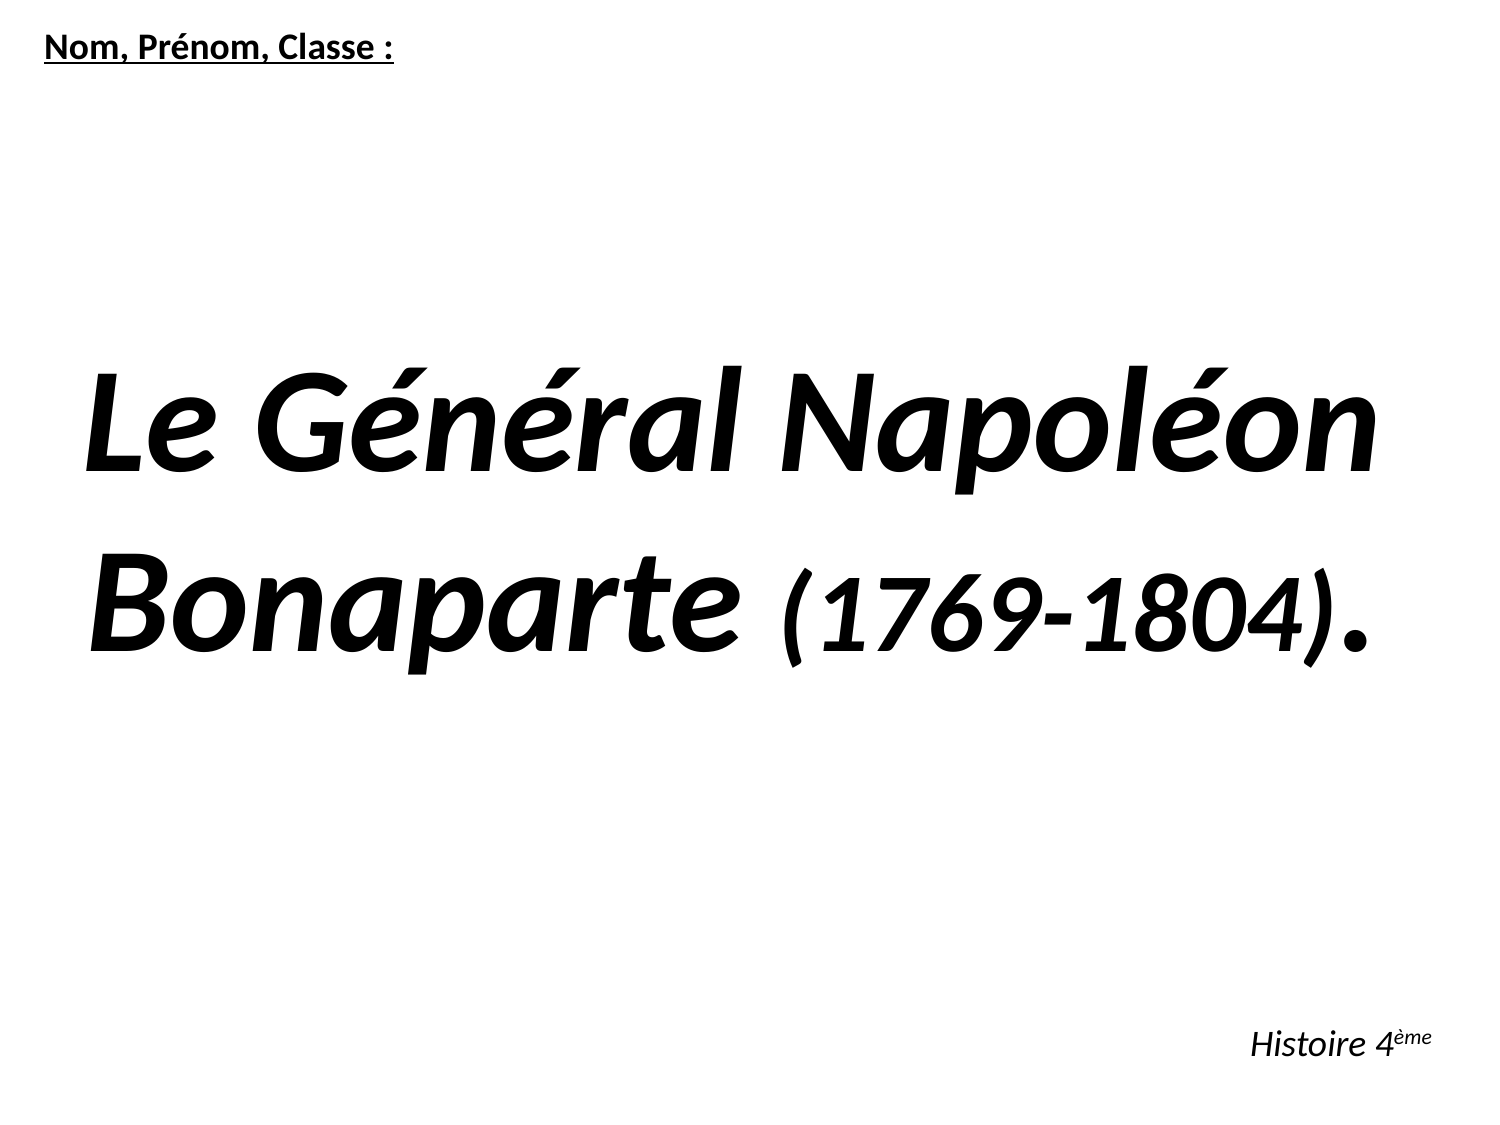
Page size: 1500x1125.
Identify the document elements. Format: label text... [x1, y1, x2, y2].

text_box Nom, Prénom, Classe : [29, 14, 1272, 75]
text_box Le Général Napoléon Bonaparte (1769-1804). [53, 314, 1412, 690]
text_box Histoire 4ème [1068, 1011, 1447, 1072]
